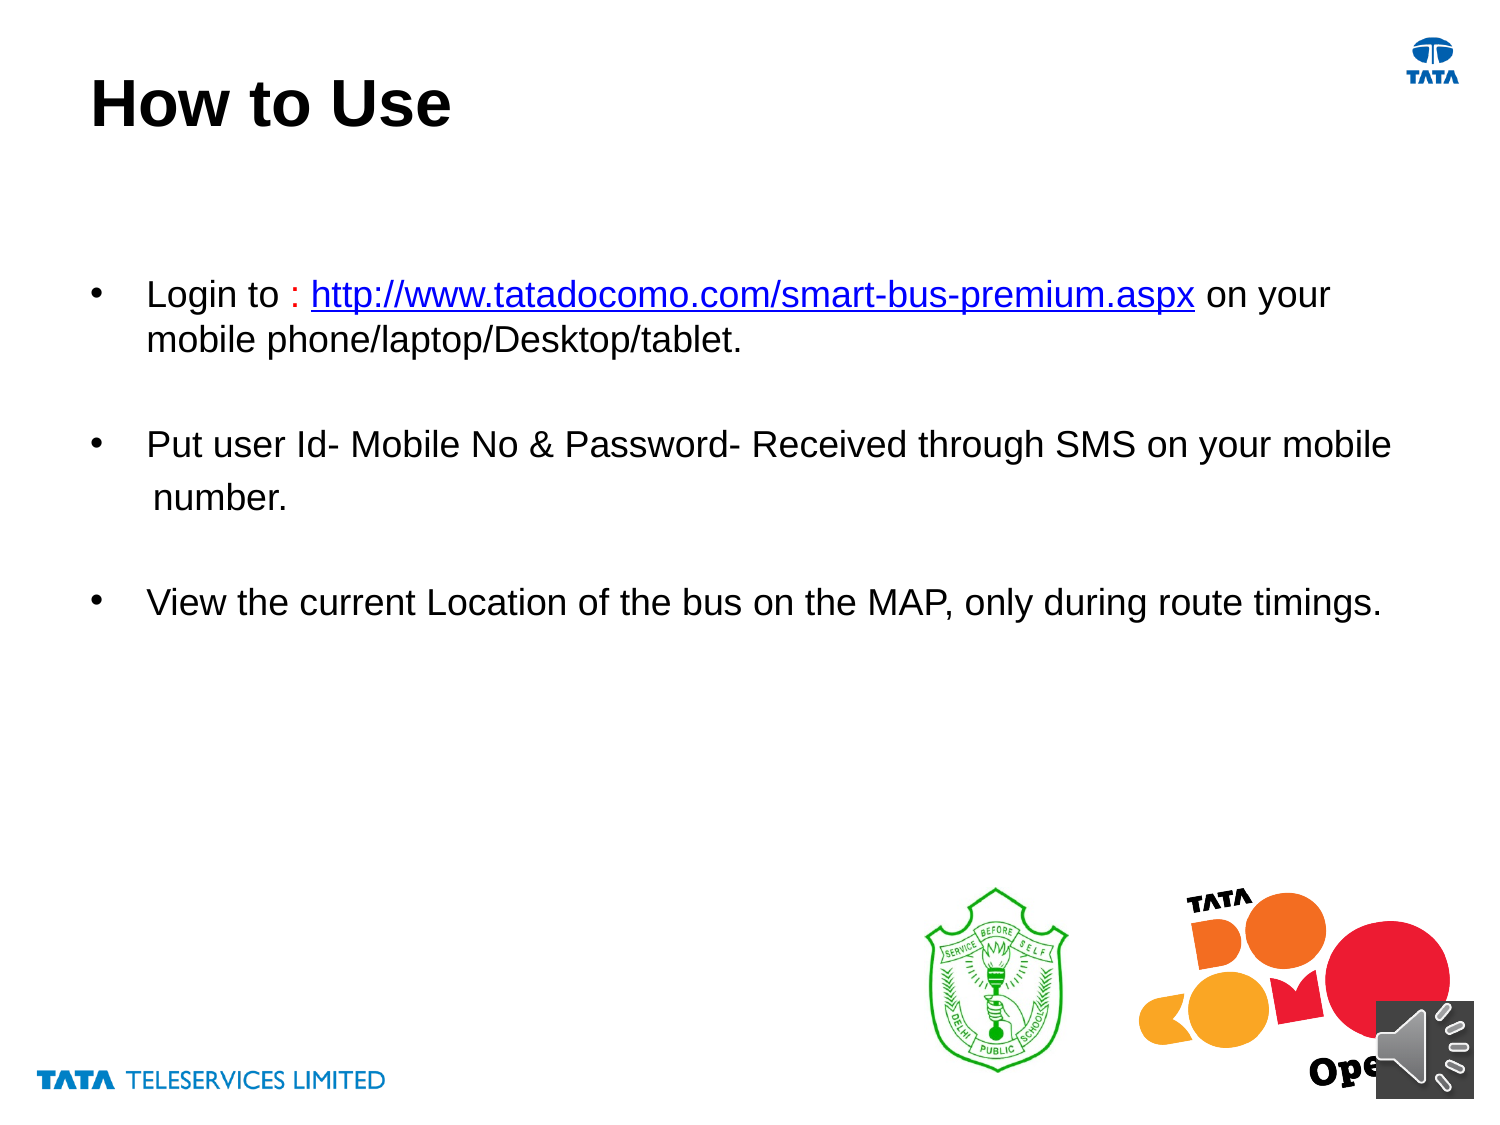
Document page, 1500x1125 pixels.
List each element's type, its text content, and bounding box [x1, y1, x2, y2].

title How to Use [75, 24, 1425, 175]
picture [30, 1064, 388, 1092]
picture [1425, 31, 1466, 88]
picture [924, 887, 1070, 1073]
list Login to : http://www.tatadocomo.com/smart-bus-premium.aspx on your mobile phone/laptop/Desktop/tablet. Put user Id- Mobile No & Password- Received through SMS on your mobile number. View the current Location of the bus on the MAP, only during route timings. [75, 262, 1425, 1005]
picture [1137, 887, 1476, 1101]
